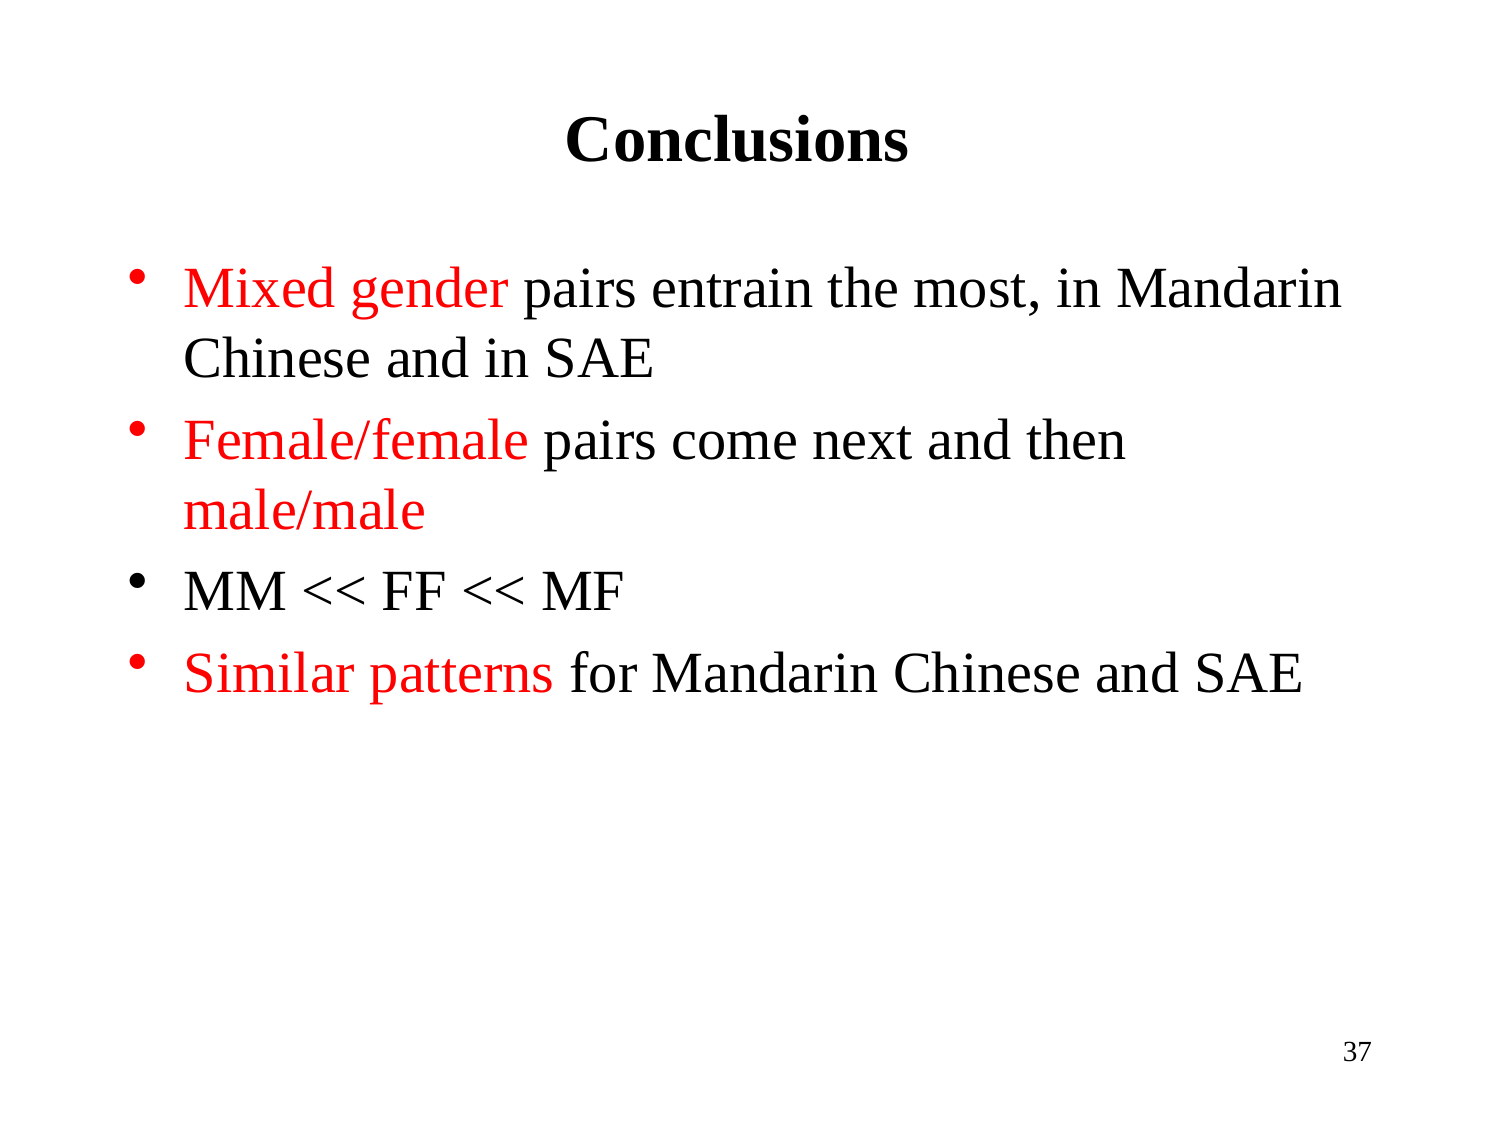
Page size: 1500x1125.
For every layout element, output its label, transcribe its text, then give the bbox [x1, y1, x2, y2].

slide_number 37 [1074, 1024, 1388, 1101]
list Mixed gender pairs entrain the most, in Mandarin Chinese and in SAE Female/female pairs come next and then male/male MM << FF << MF Similar patterns for Mandarin Chinese and SAE [112, 241, 1388, 1000]
title Conclusions [99, 58, 1375, 211]
